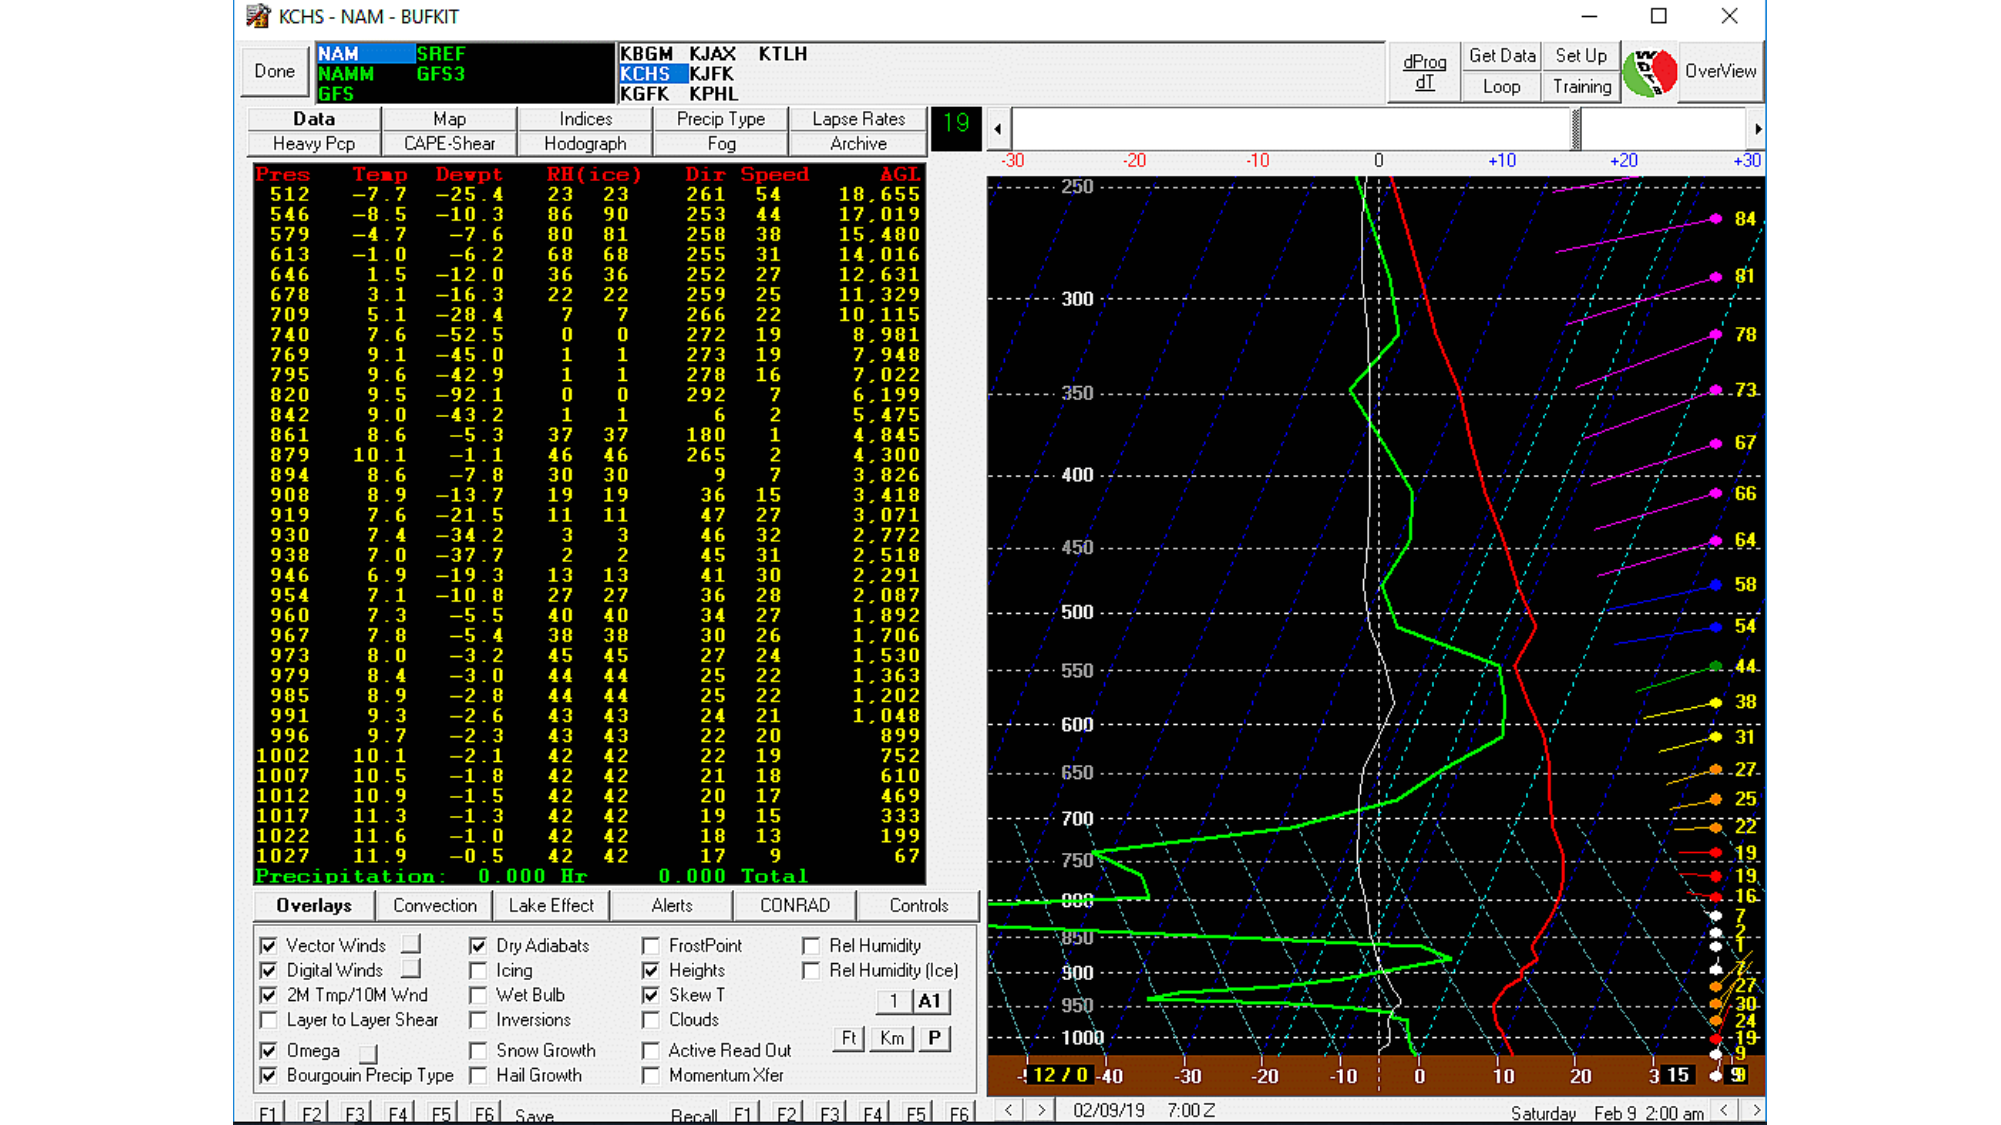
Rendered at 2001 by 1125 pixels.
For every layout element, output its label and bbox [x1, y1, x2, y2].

picture [233, 0, 1767, 1125]
